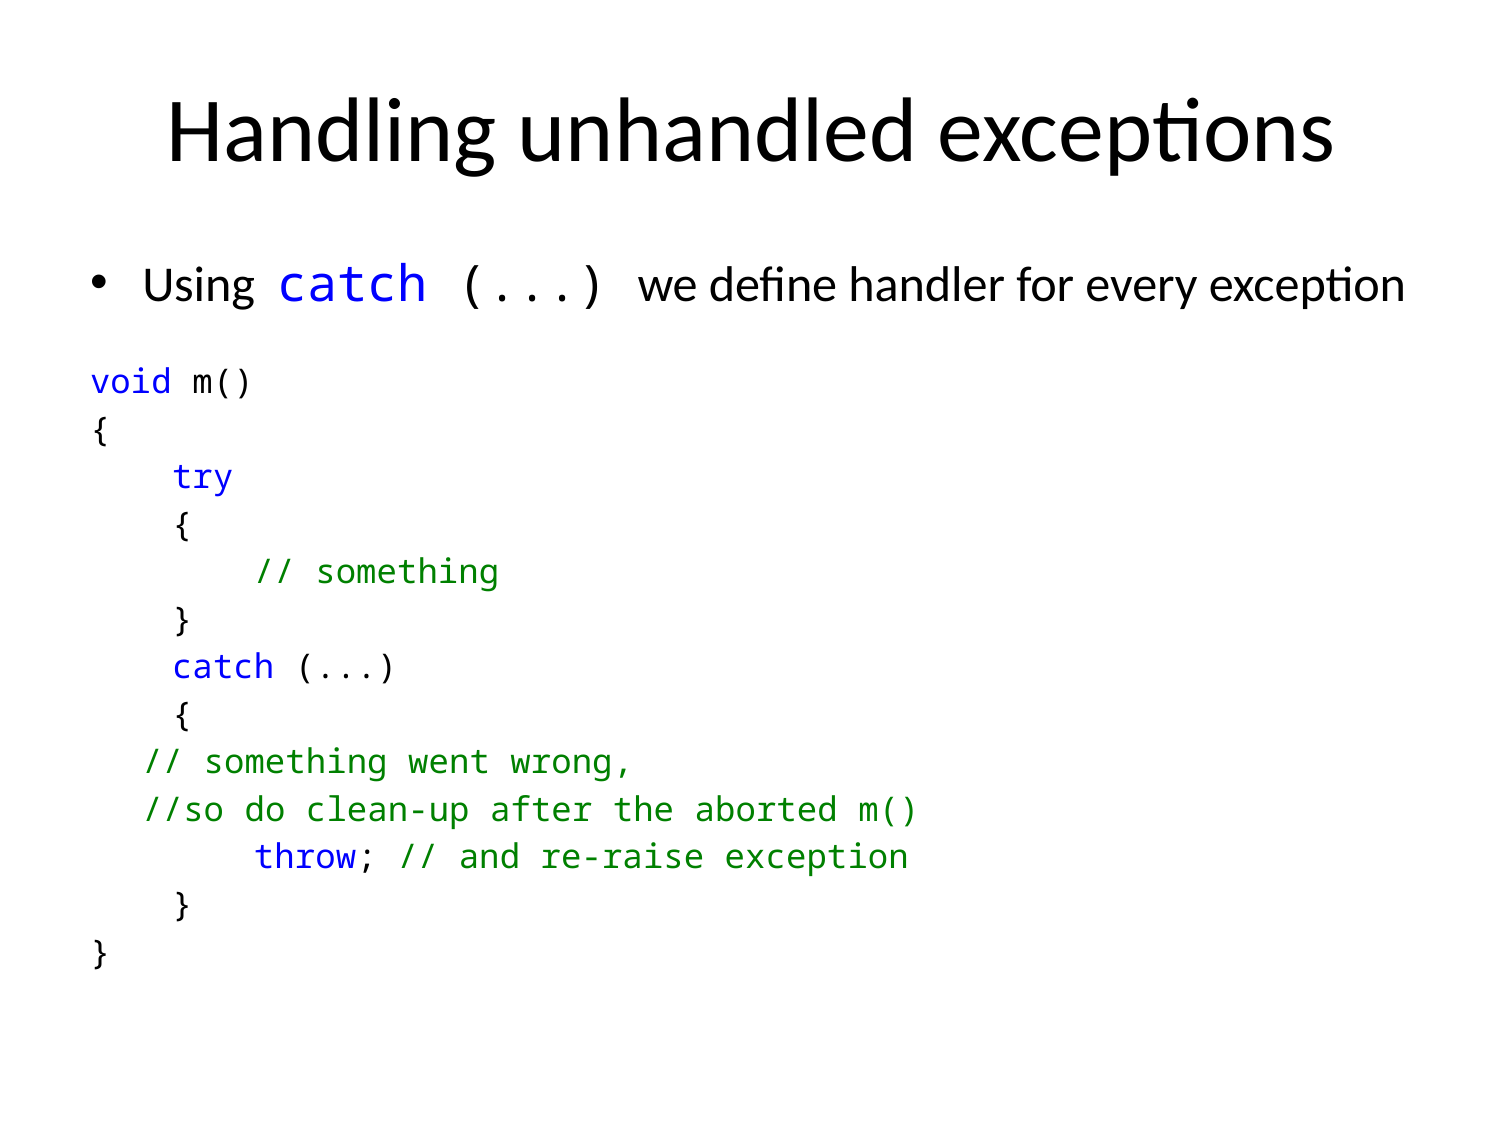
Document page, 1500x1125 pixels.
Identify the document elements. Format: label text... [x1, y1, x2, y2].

title Handling unhandled exceptions [76, 30, 1427, 219]
list Using catch (...) we define handler for every exception void m() { try { // something } catch (...) { // something went wrong, //so do clean-up after the aborted m() throw; // and re-raise exception } } [75, 231, 1425, 1012]
